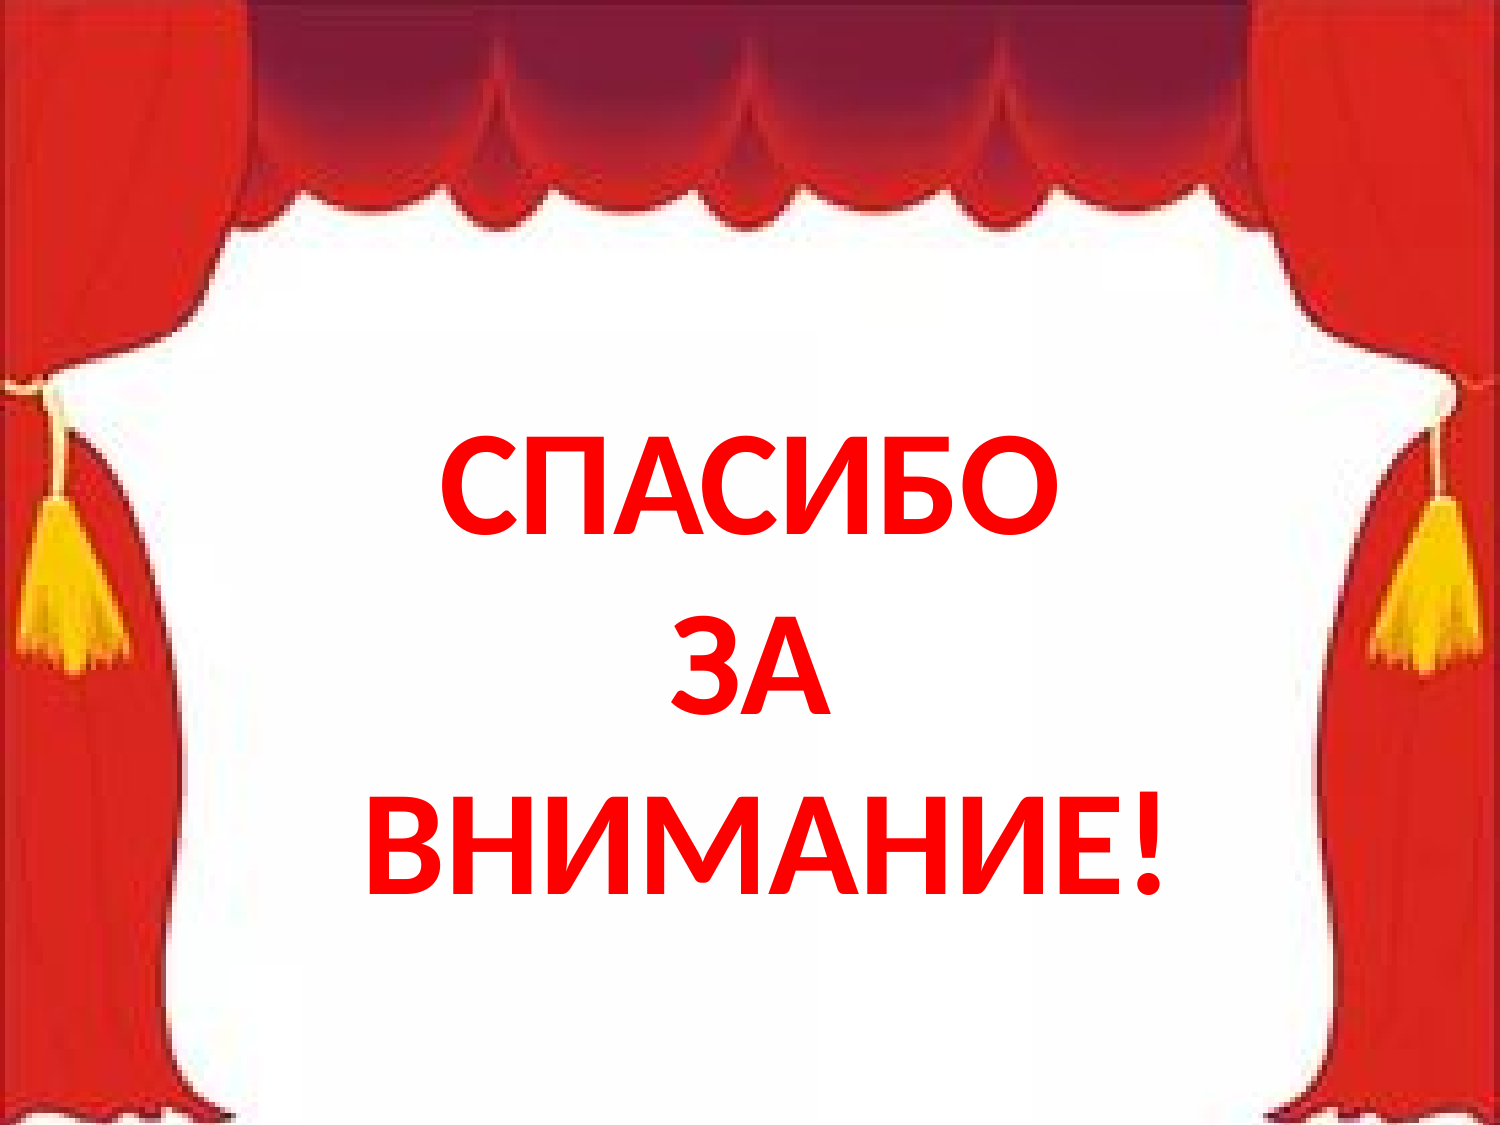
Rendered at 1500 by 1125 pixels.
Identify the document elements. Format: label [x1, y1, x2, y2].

list [0, 0, 1500, 1125]
